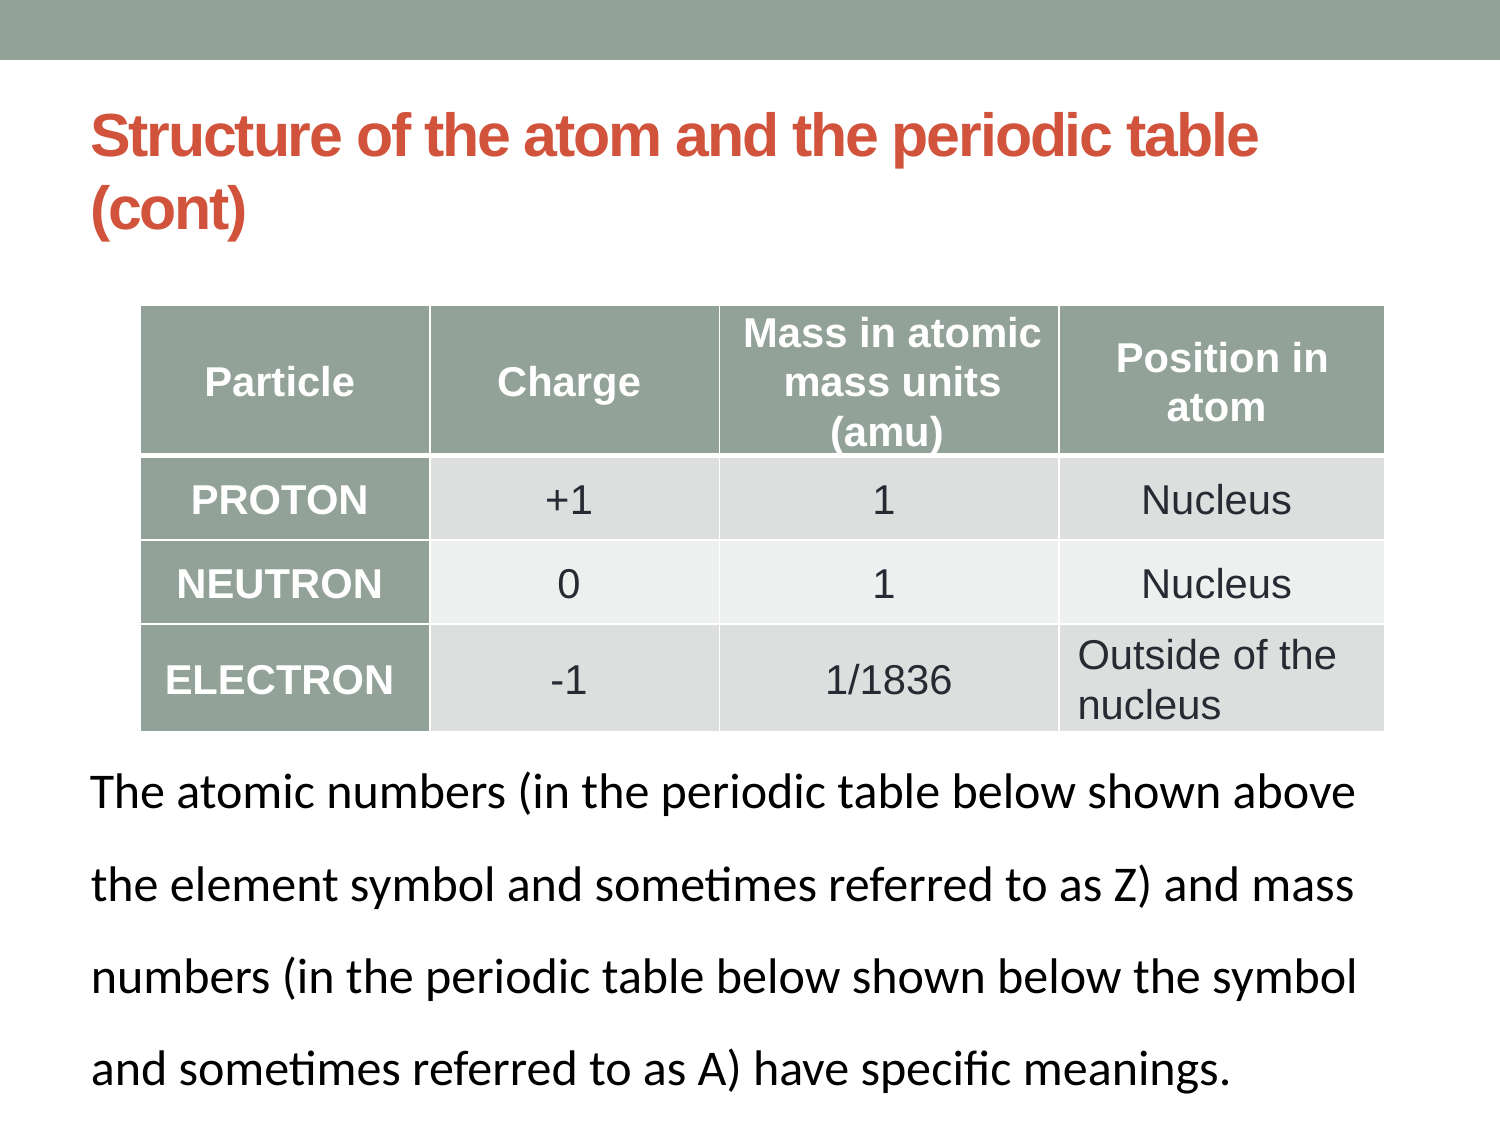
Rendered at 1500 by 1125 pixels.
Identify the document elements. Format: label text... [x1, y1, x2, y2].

table_header Charge [431, 306, 719, 453]
table_cell +1 [431, 458, 719, 539]
table_cell -1 [431, 625, 719, 718]
table_header Position in atom [1060, 306, 1384, 453]
table_cell ELECTRON [141, 625, 429, 718]
table_header Mass in atomic mass units (amu) [720, 306, 1058, 453]
table_cell Nucleus [1060, 458, 1384, 539]
table_header Particle [141, 306, 429, 453]
table_cell 1 [720, 458, 1058, 539]
table_cell 1/1836 [720, 625, 1058, 718]
table_cell 1 [720, 541, 1058, 623]
title Structure of the atom and the periodic table (cont) [75, 87, 1425, 250]
table_cell 0 [431, 541, 719, 623]
table_cell PROTON [141, 458, 429, 539]
table_cell Nucleus [1060, 541, 1384, 623]
table_cell NEUTRON [141, 541, 429, 623]
text_box The atomic numbers (in the periodic table below shown above the element symbol and sometimes referred to as Z) and mass numbers (in the periodic table below shown below the symbol and sometimes referred to as A) have specific meanings. [74, 718, 1425, 1125]
table_cell Outside of the nucleus [1060, 625, 1384, 718]
